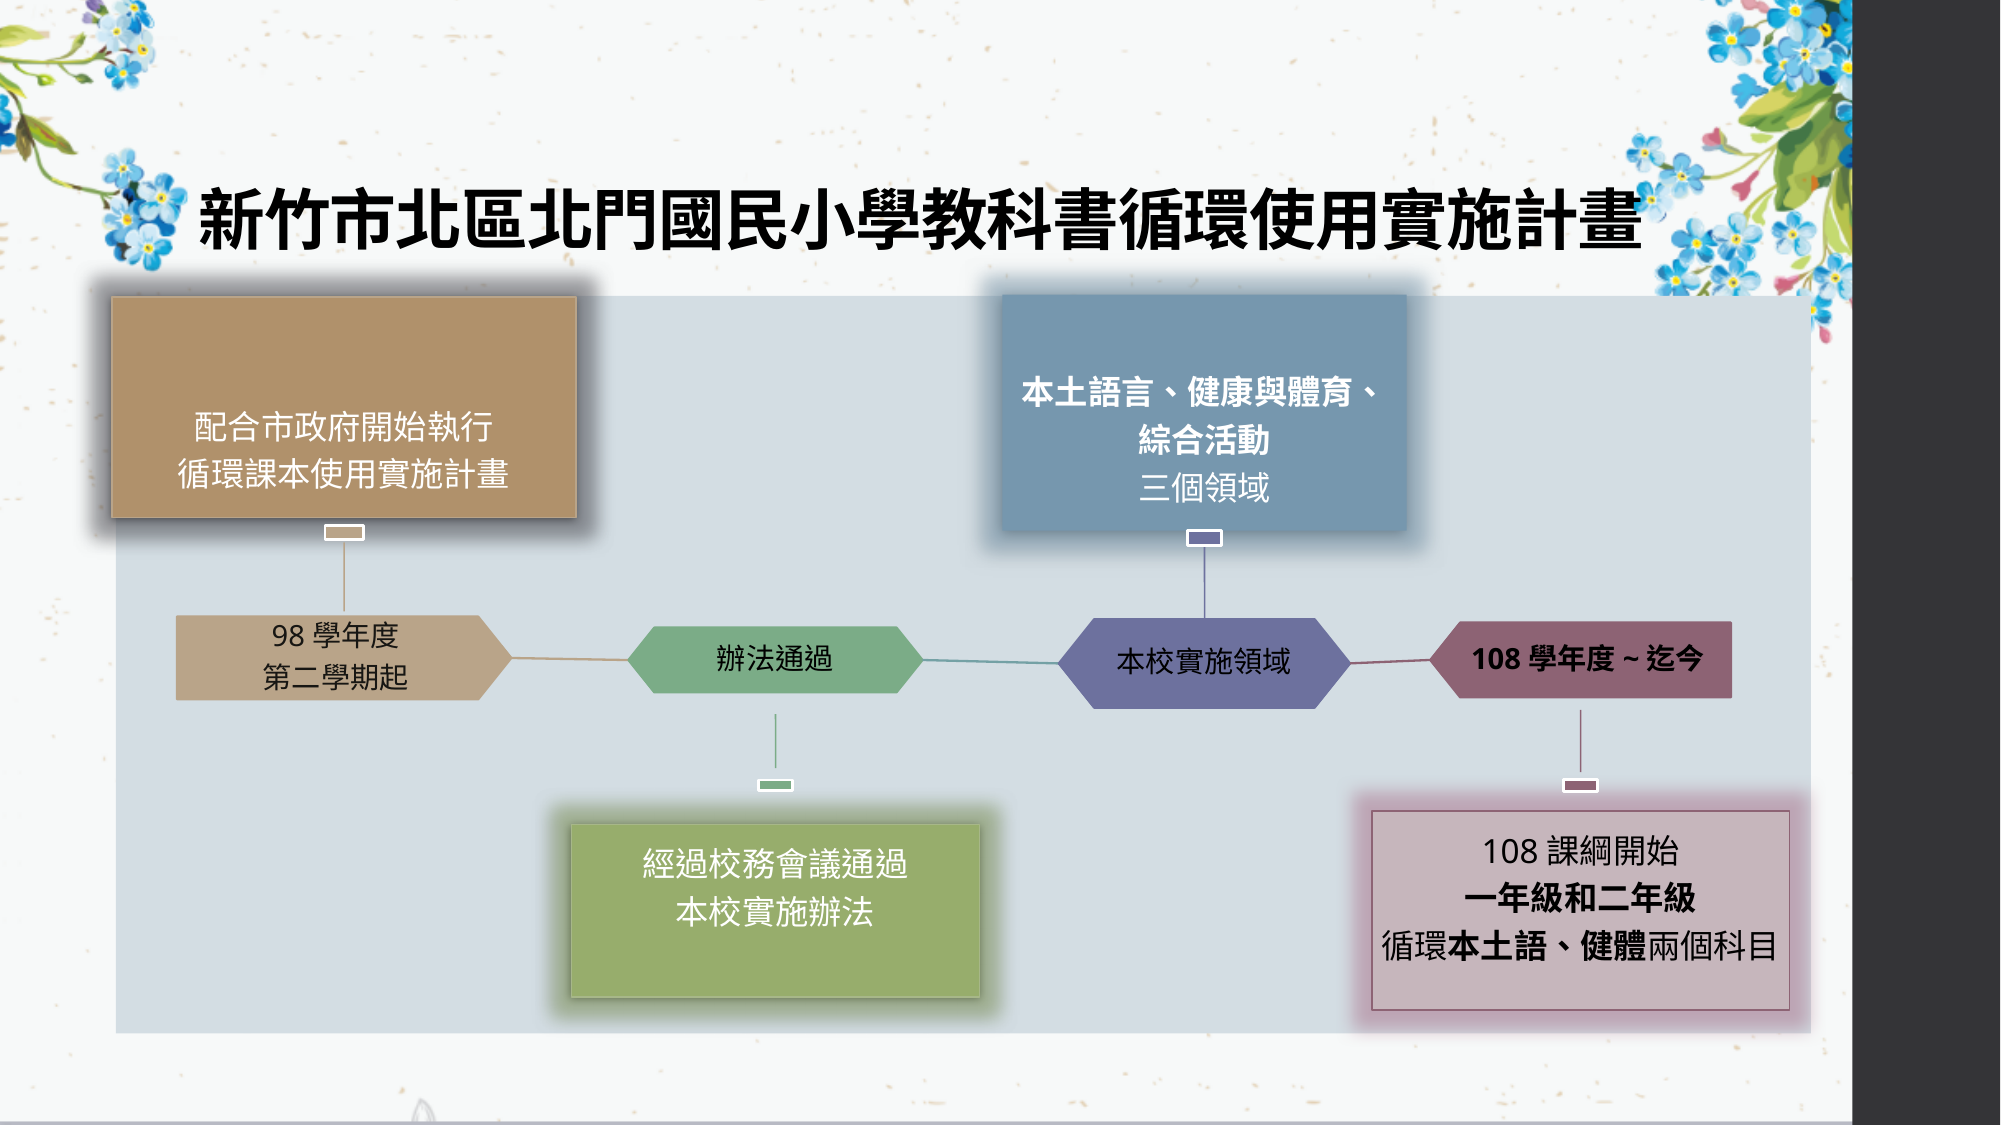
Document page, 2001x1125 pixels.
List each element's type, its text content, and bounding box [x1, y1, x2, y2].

picture [0, 0, 1852, 1125]
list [115, 295, 1812, 1034]
title 新竹市北區北門國民小學教科書循環使用實施計畫 [183, 48, 1774, 267]
